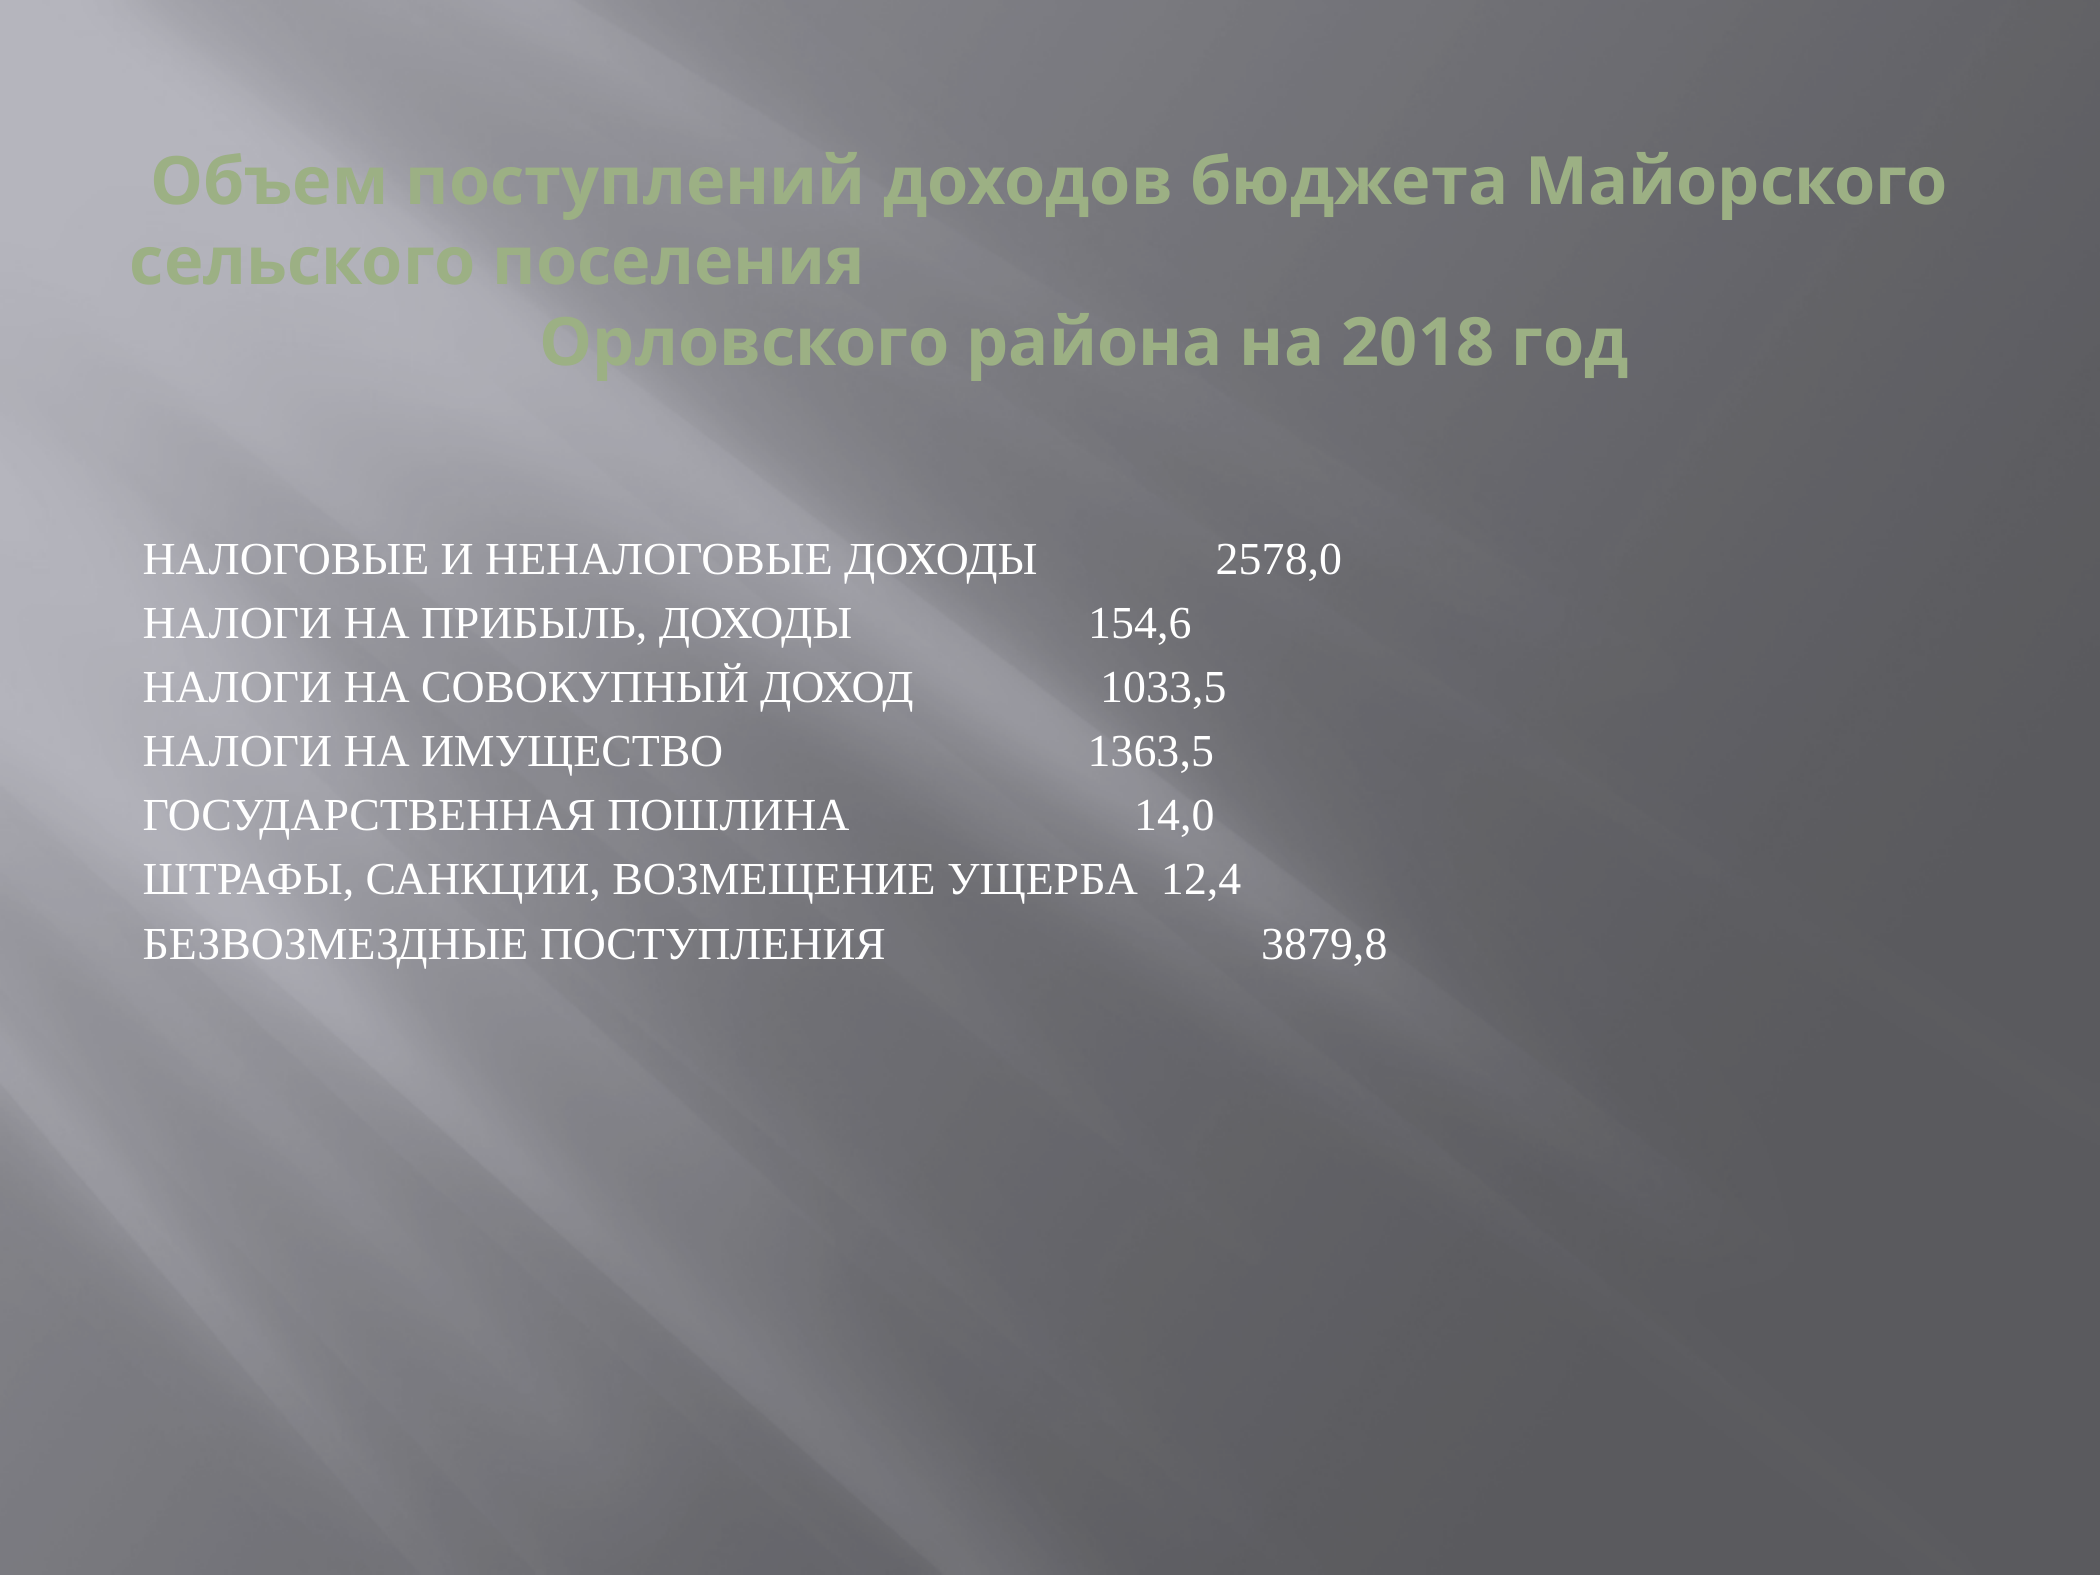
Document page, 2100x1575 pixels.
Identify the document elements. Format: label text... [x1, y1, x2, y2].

list НАЛОГОВЫЕ И НЕНАЛОГОВЫЕ ДОХОДЫ 2578,0 НАЛОГИ НА ПРИБЫЛЬ, ДОХОДЫ 154,6 НАЛОГИ НА СОВОКУПНЫЙ ДОХОД 1033,5 НАЛОГИ НА ИМУЩЕСТВО 1363,5 ГОСУДАРСТВЕННАЯ ПОШЛИНА 14,0 ШТРАФЫ, САНКЦИИ, ВОЗМЕЩЕНИЕ УЩЕРБА 12,4 БЕЗВОЗМЕЗДНЫЕ ПОСТУПЛЕНИЯ 3879,8 [104, 517, 1972, 1355]
title Объем поступлений доходов бюджета Майорского сельского поселения Орловского района на 2018 год [105, 63, 1995, 389]
